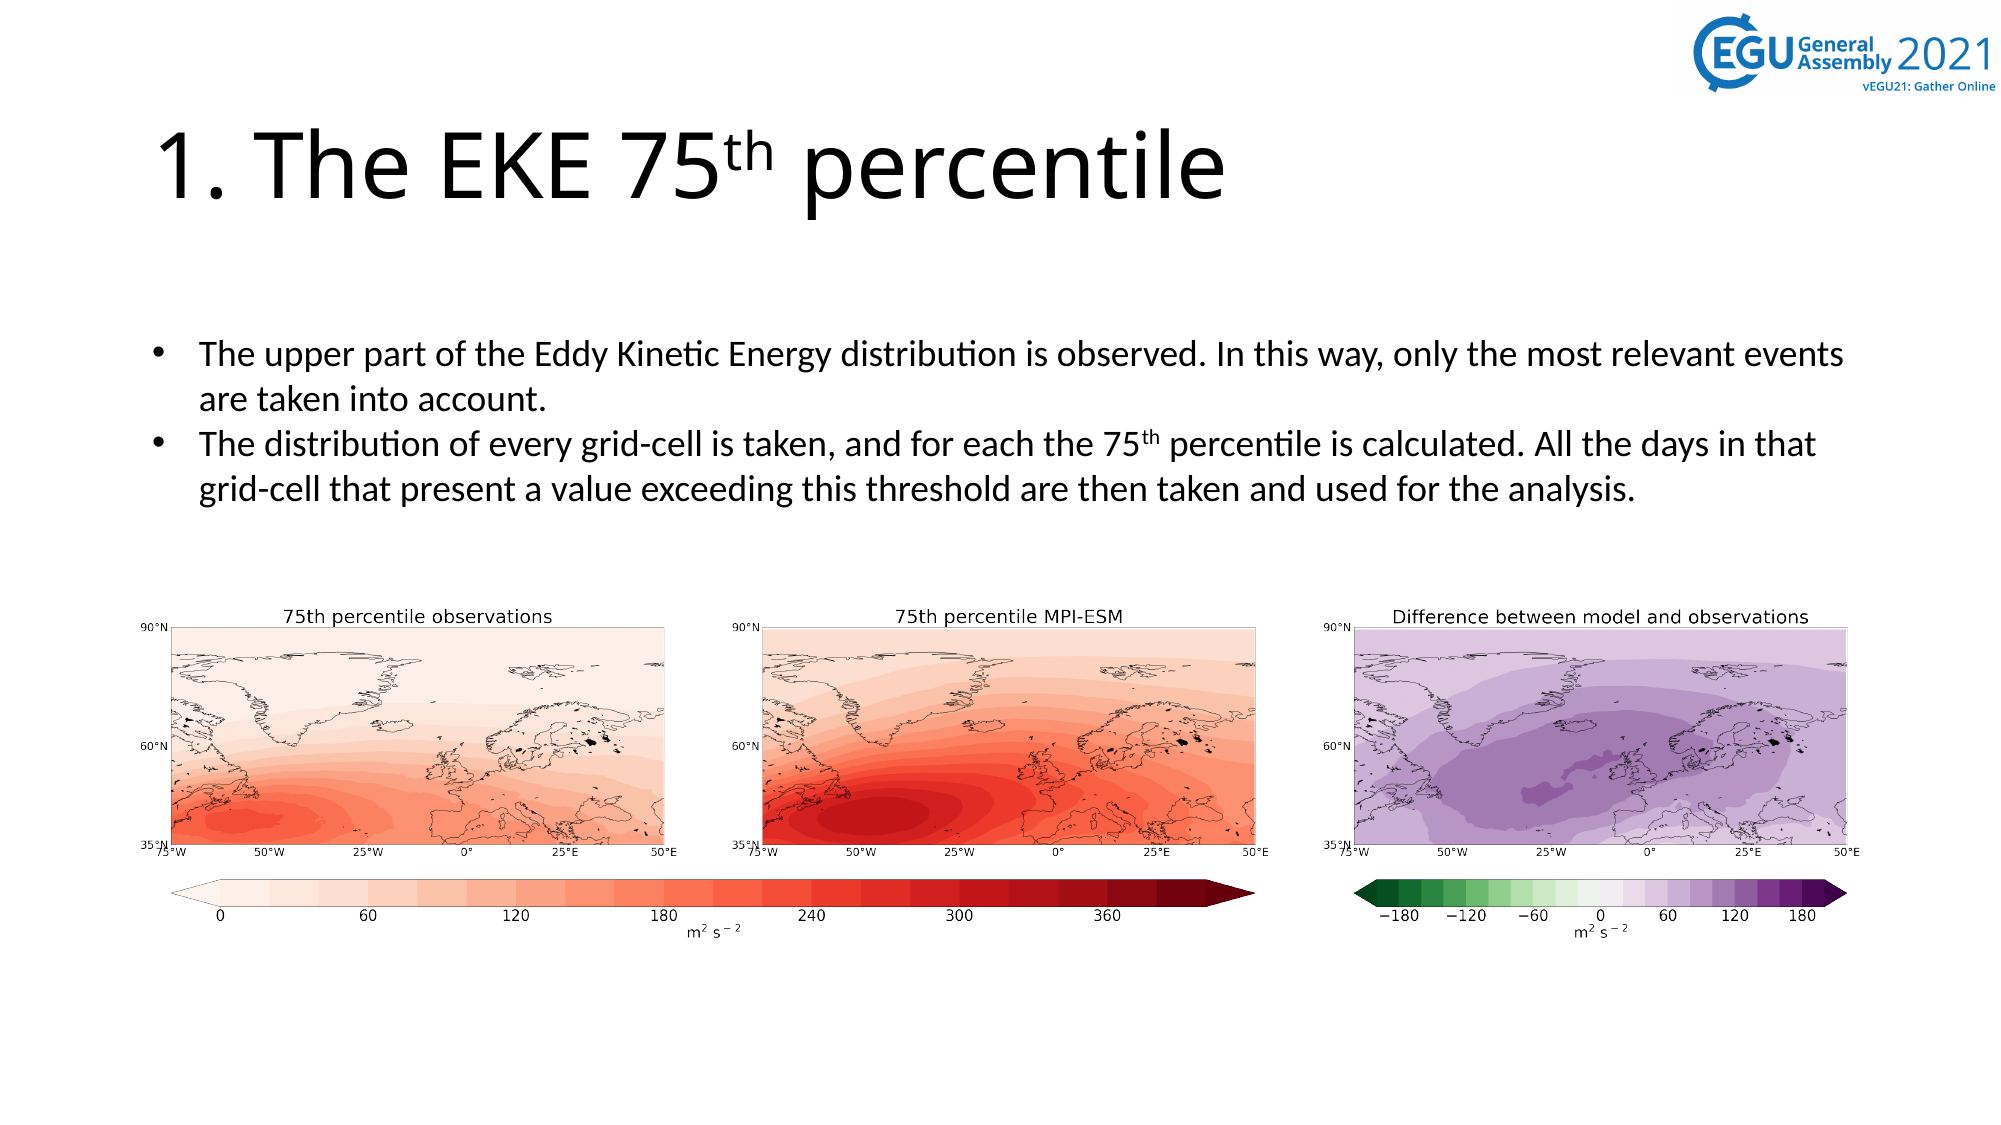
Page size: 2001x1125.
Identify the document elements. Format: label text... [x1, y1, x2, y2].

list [137, 606, 1863, 944]
title 1. The EKE 75th percentile [137, 59, 1863, 278]
text_box The upper part of the Eddy Kinetic Energy distribution is observed. In this way, only the most relevant events are taken into account. The distribution of every grid-cell is taken, and for each the 75th percentile is calculated. All the days in that grid-cell that present a value exceeding this threshold are then taken and used for the analysis. [137, 321, 1863, 517]
picture [1672, 2, 2000, 96]
